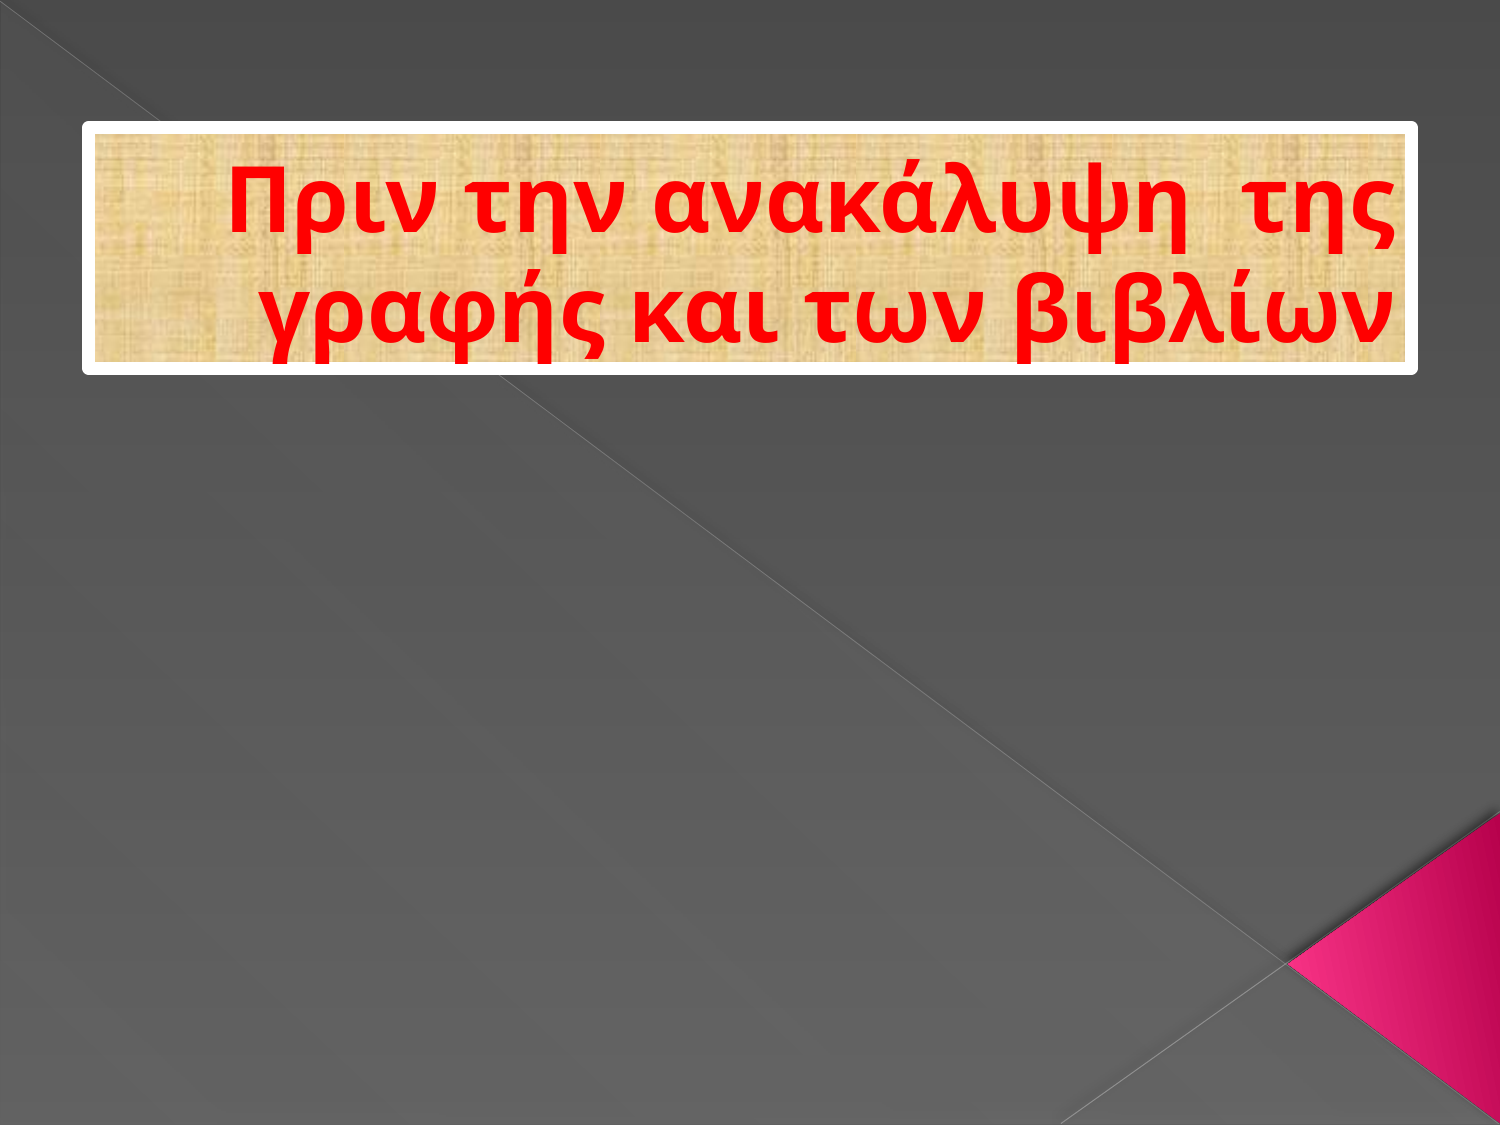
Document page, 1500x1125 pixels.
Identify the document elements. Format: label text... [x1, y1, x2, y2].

title Πριν την ανακάλυψη της γραφής και των βιβλίων [88, 127, 1412, 369]
